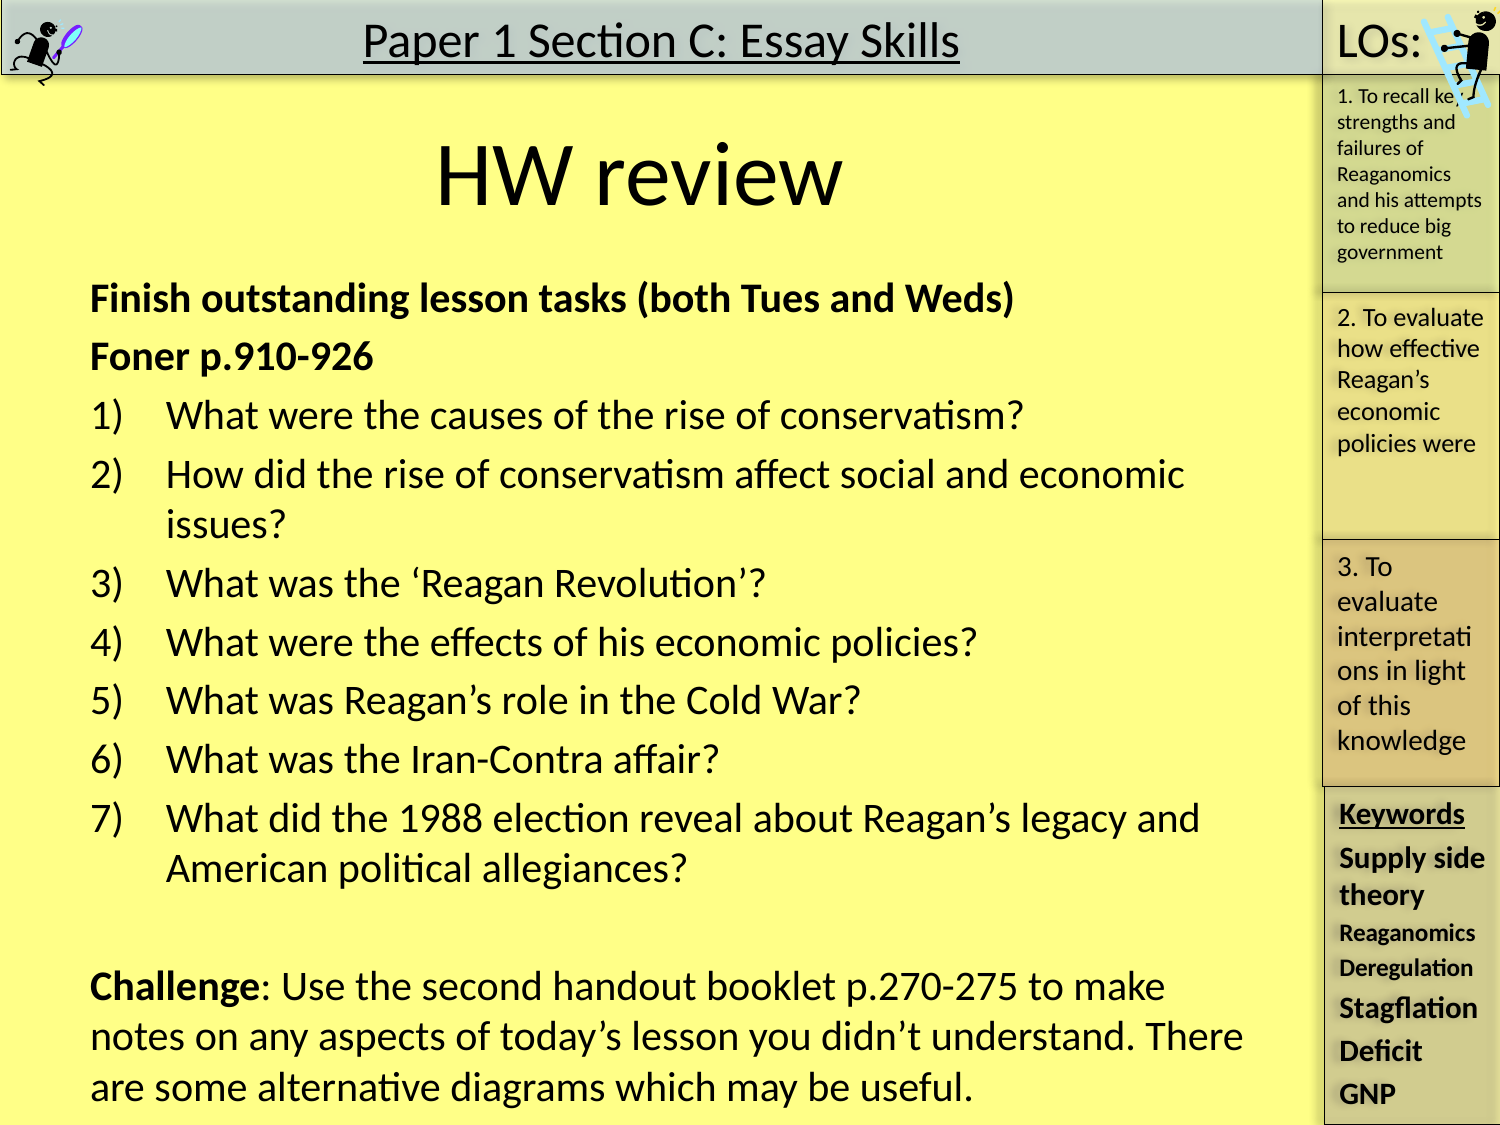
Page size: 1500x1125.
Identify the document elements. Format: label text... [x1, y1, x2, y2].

list Finish outstanding lesson tasks (both Tues and Weds) Foner p.910-926 What were the causes of the rise of conservatism? How did the rise of conservatism affect social and economic issues? What was the ‘Reagan Revolution’? What were the effects of his economic policies? What was Reagan’s role in the Cold War? What was the Iran-Contra affair? What did the 1988 election reveal about Reagan’s legacy and American political allegiances? Challenge: Use the second handout booklet p.270-275 to make notes on any aspects of today’s lesson you didn’t understand. There are some alternative diagrams which may be useful. [75, 262, 1263, 1125]
title HW review [0, 75, 1325, 263]
